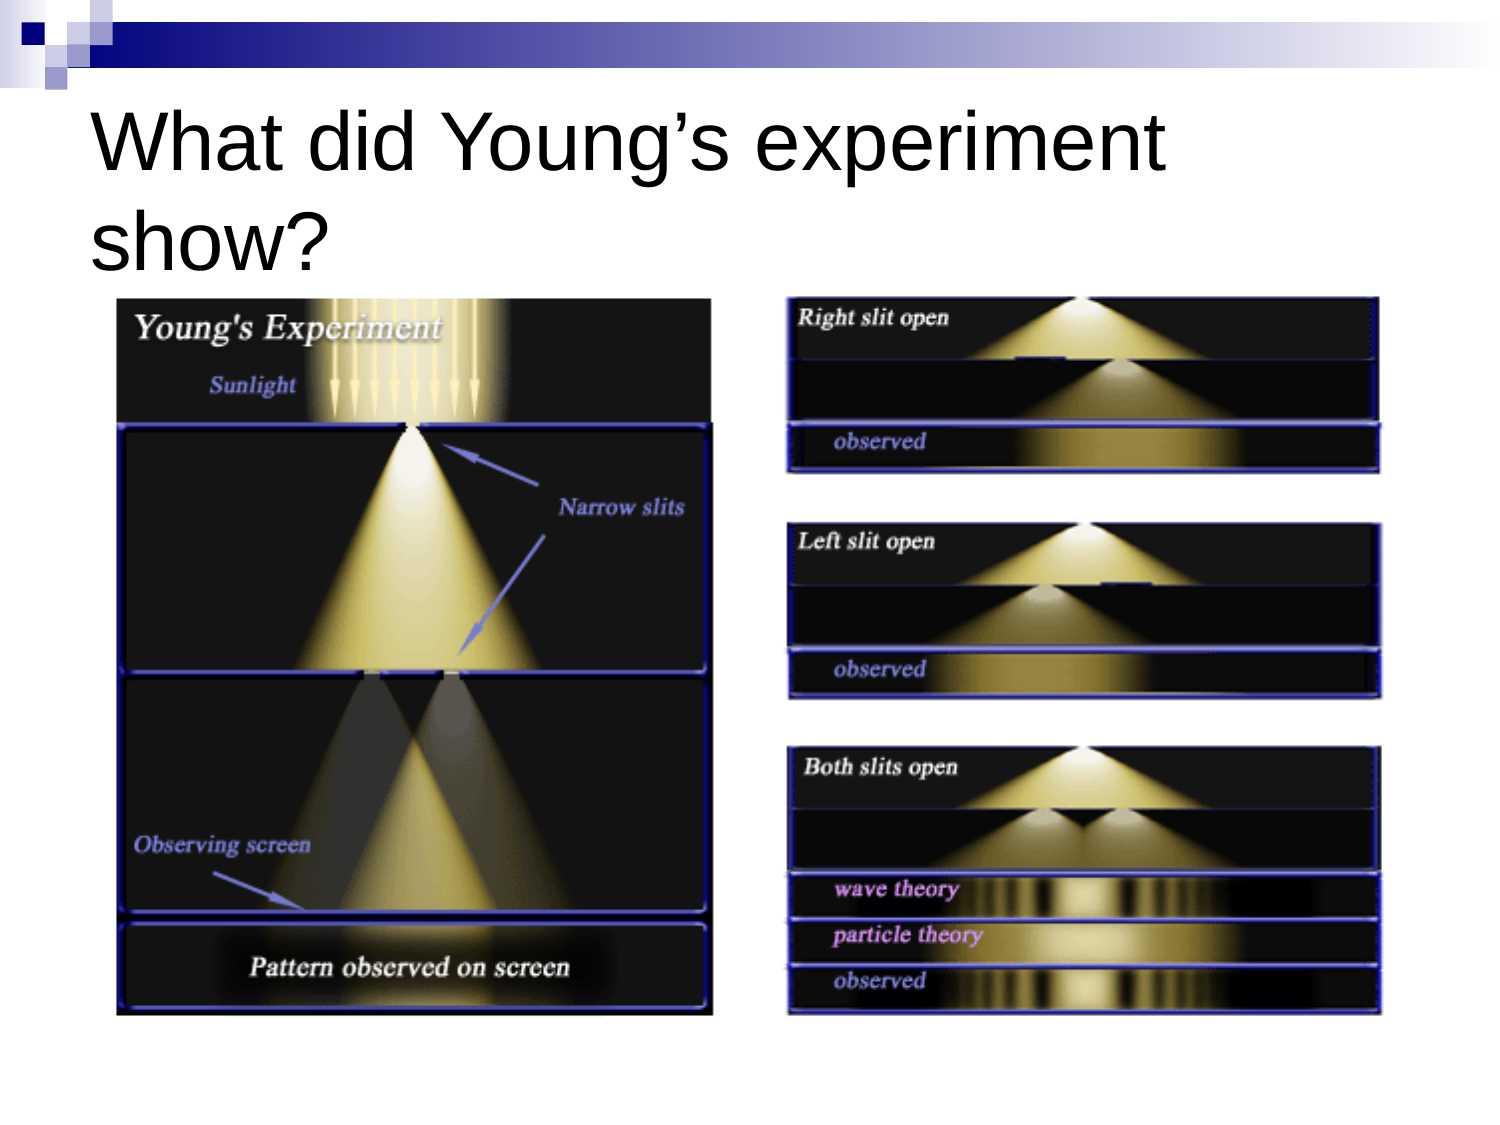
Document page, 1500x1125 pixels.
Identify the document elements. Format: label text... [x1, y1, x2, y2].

picture [99, 287, 1388, 1036]
title What did Young’s experiment show? [74, 74, 1426, 301]
